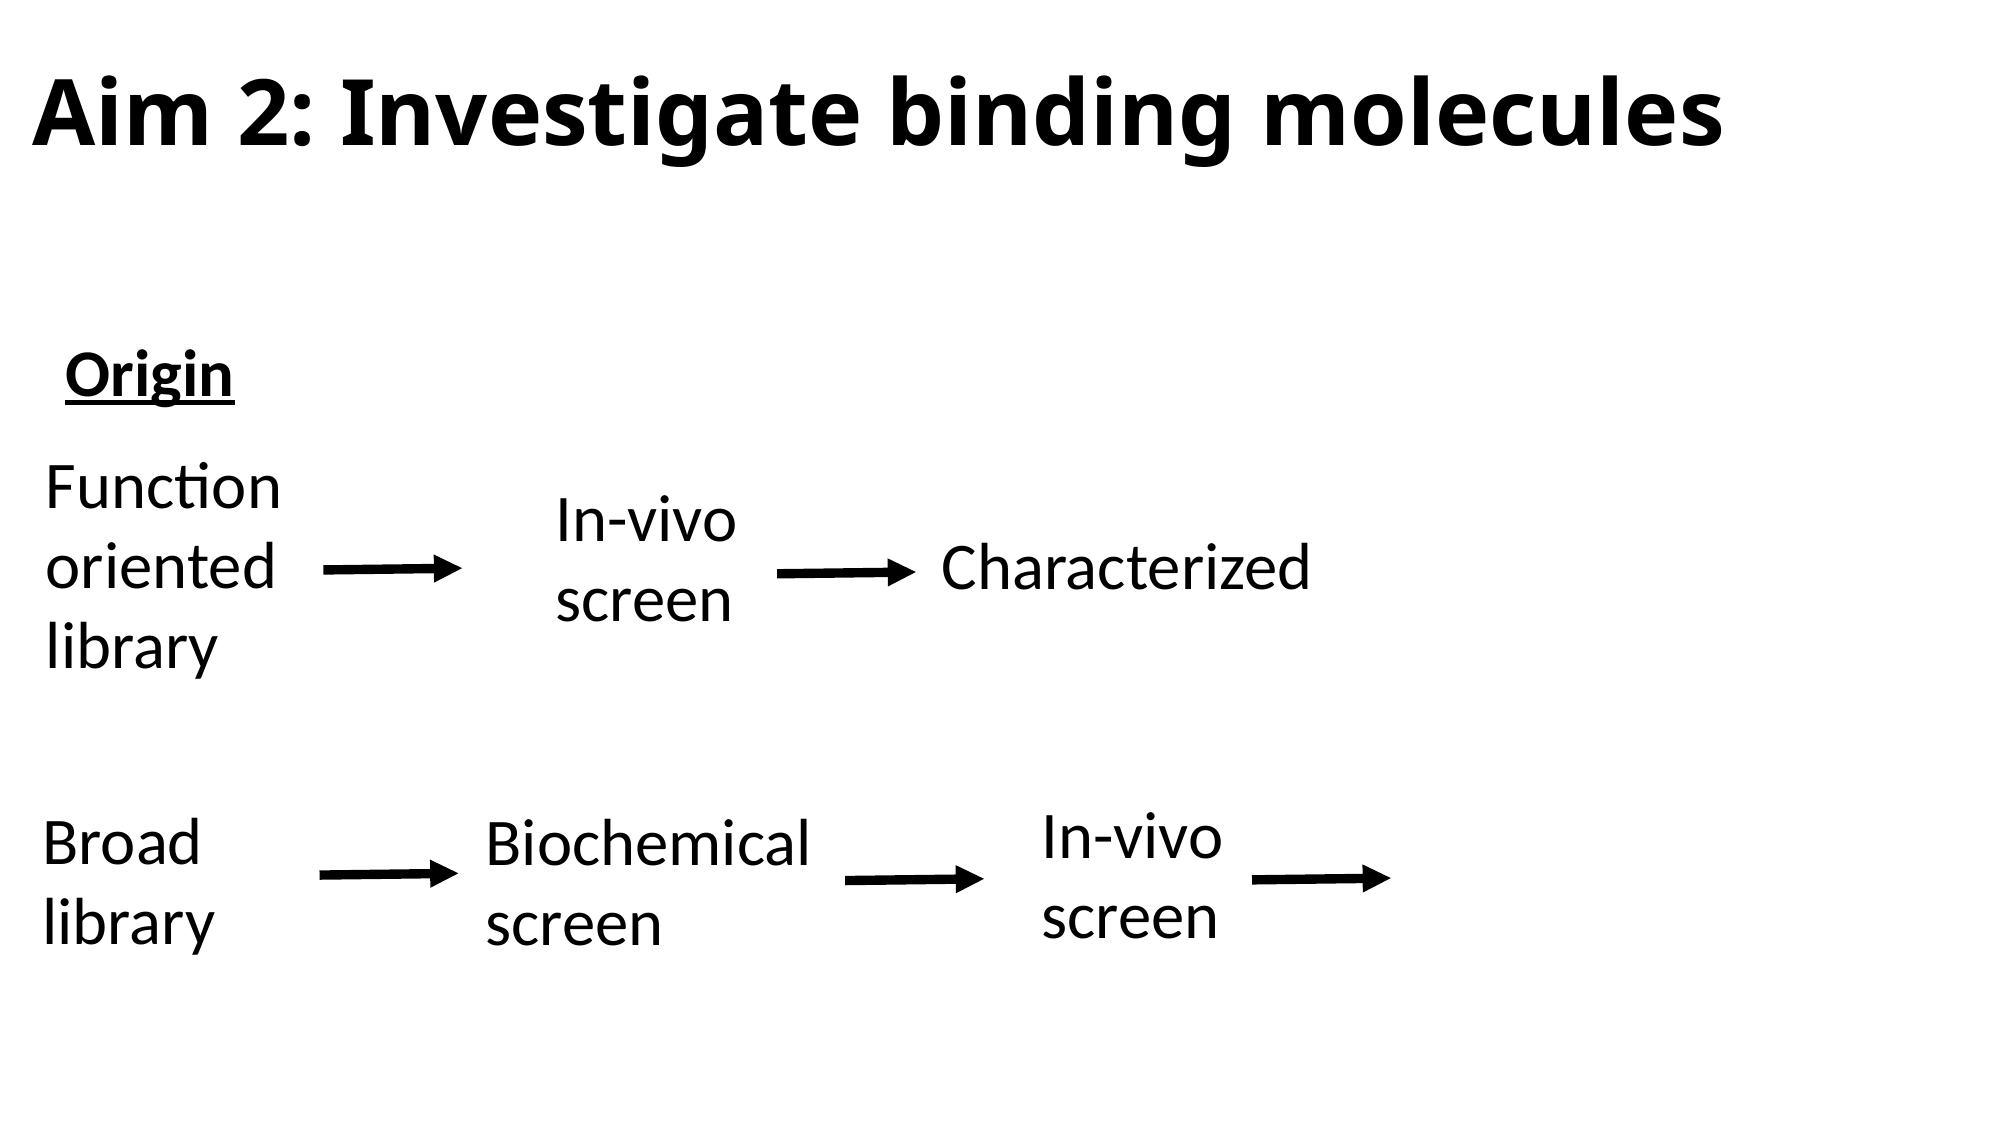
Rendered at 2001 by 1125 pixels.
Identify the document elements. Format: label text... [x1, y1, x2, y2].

title Aim 2: Investigate binding molecules [17, 6, 1743, 225]
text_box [27, 321, 1346, 968]
